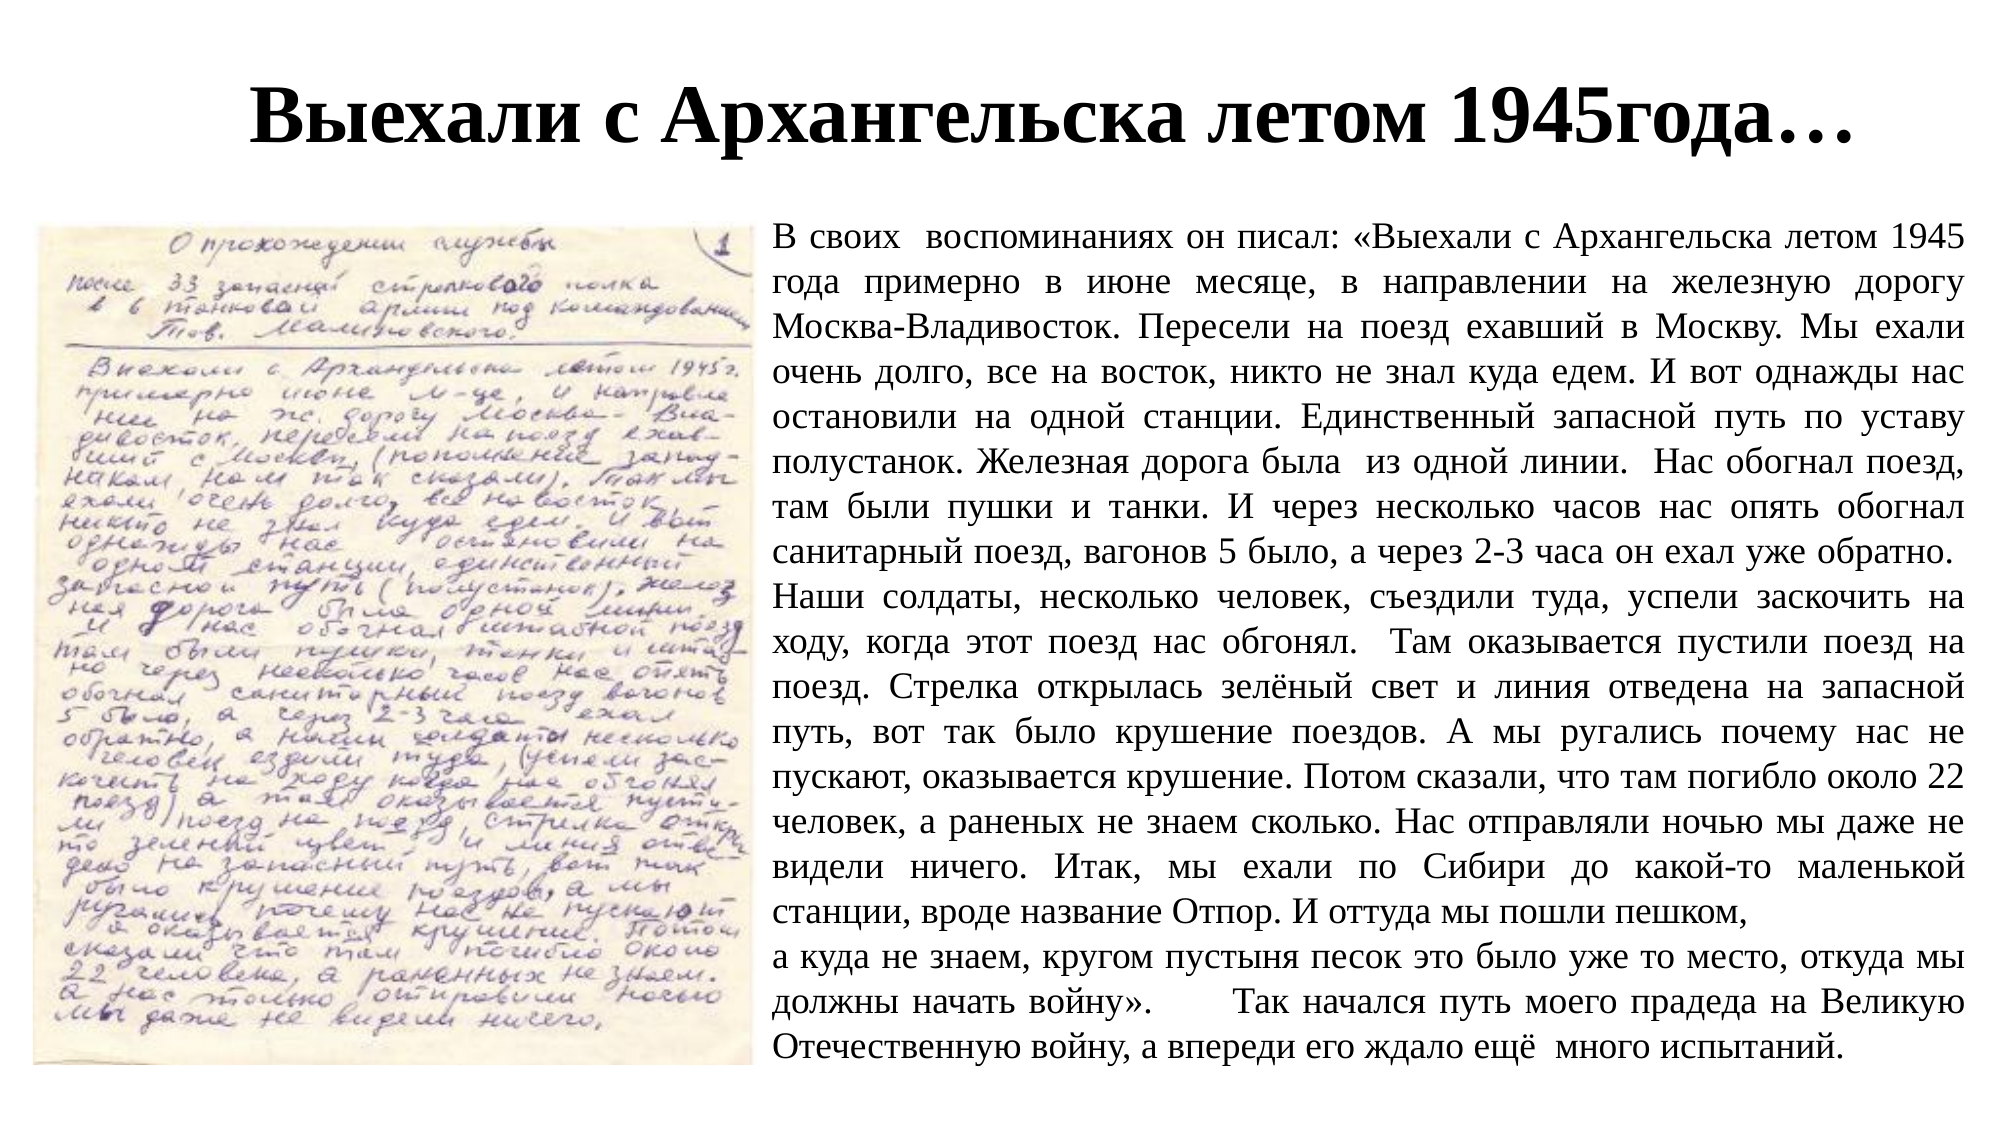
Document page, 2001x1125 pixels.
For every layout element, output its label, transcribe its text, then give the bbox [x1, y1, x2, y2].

text_box Выехали с Архангельска летом 1945года… [234, 51, 1874, 167]
text_box В своих воспоминаниях он писал: «Выехали с Архангельска летом 1945 года примерно в июне месяце, в направлении на железную дорогу Москва-Владивосток. Пересели на поезд ехавший в Москву. Мы ехали очень долго, все на восток, никто не знал куда едем. И вот однажды нас остановили на одной станции. Единственный запасной путь по уставу полустанок. Железная дорога была из одной линии. Нас обогнал поезд, там были пушки и танки. И через несколько часов нас опять обогнал санитарный поезд, вагонов 5 было, а через 2-3 часа он ехал уже обратно. Наши солдаты, несколько человек, съездили туда, успели заскочить на ходу, когда этот поезд нас обгонял. Там оказывается пустили поезд на поезд. Стрелка открылась зелёный свет и линия отведена на запасной путь, вот так было крушение поездов. А мы ругались почему нас не пускают, оказывается крушение. Потом сказали, что там погибло около 22 человек, а раненых не знаем сколько. Нас отправляли ночью мы даже не видели ничего. Итак, мы ехали по Сибири до какой-то маленькой станции, вроде название Отпор. И оттуда мы пошли пешком, а куда не знаем, кругом пустыня песок это было уже то место, откуда мы должны начать войну». Так начался путь моего прадеда на Великую Отечественную войну, а впереди его ждало ещё много испытаний. [757, 203, 1982, 1074]
picture [32, 221, 758, 1065]
